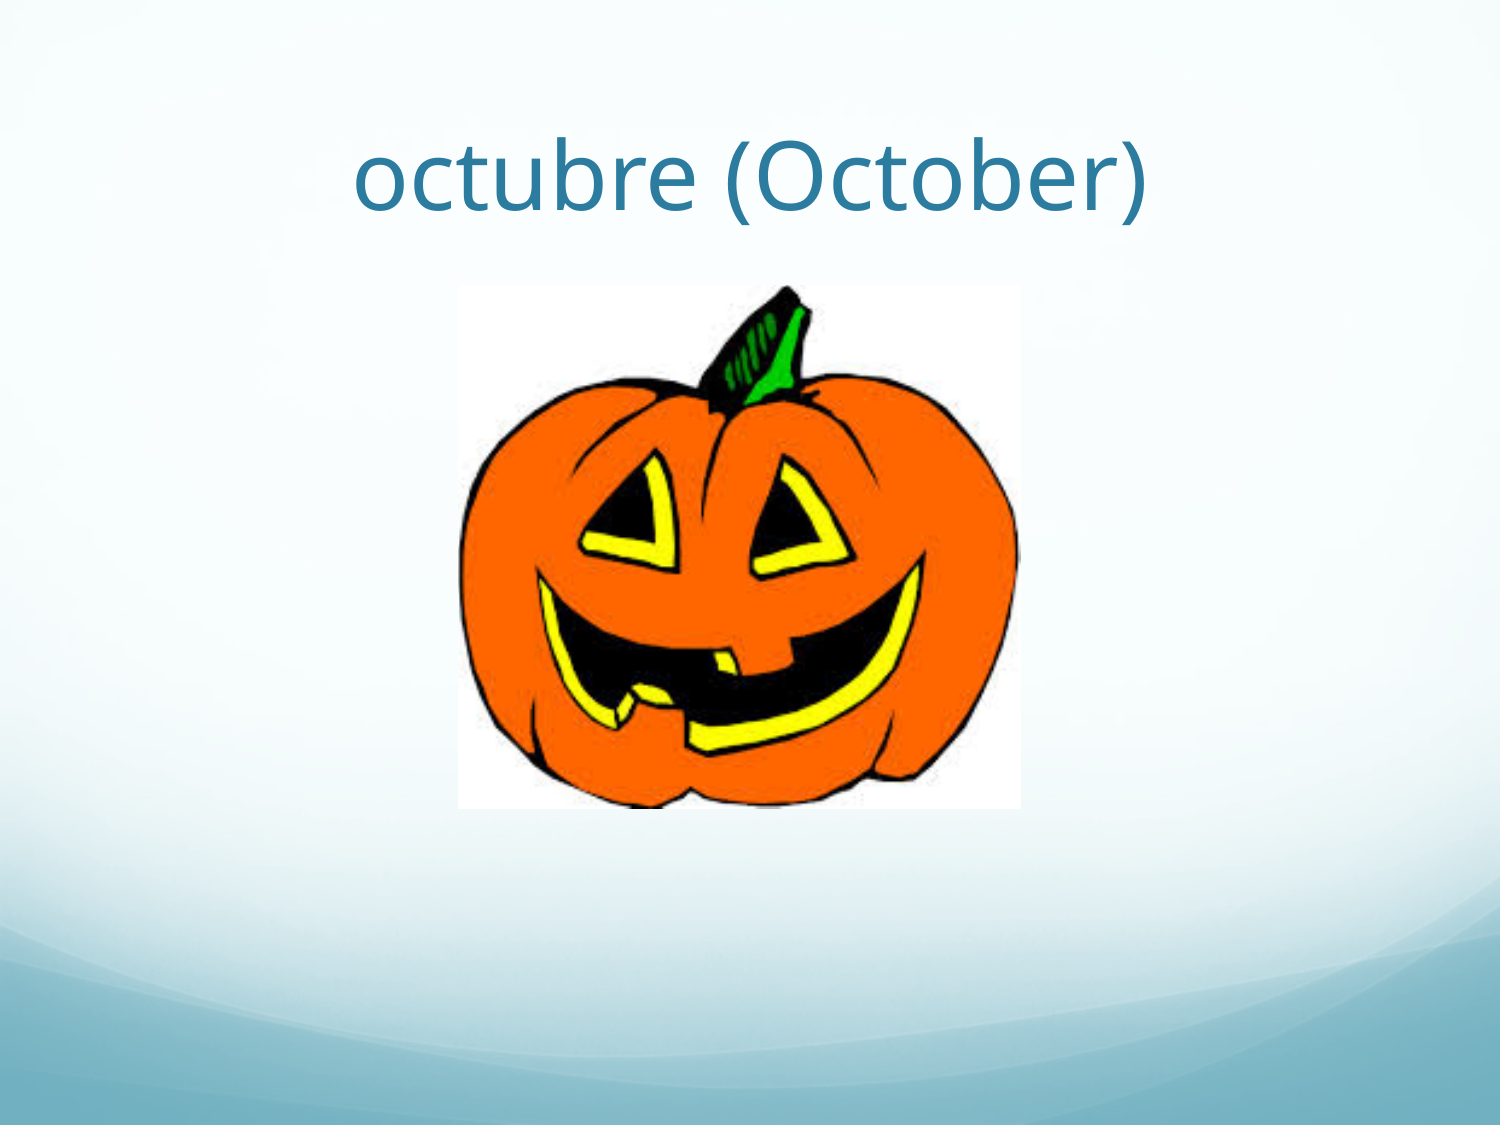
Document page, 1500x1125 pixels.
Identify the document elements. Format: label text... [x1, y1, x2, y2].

picture [458, 284, 1022, 810]
title octubre (October) [90, 17, 1410, 237]
